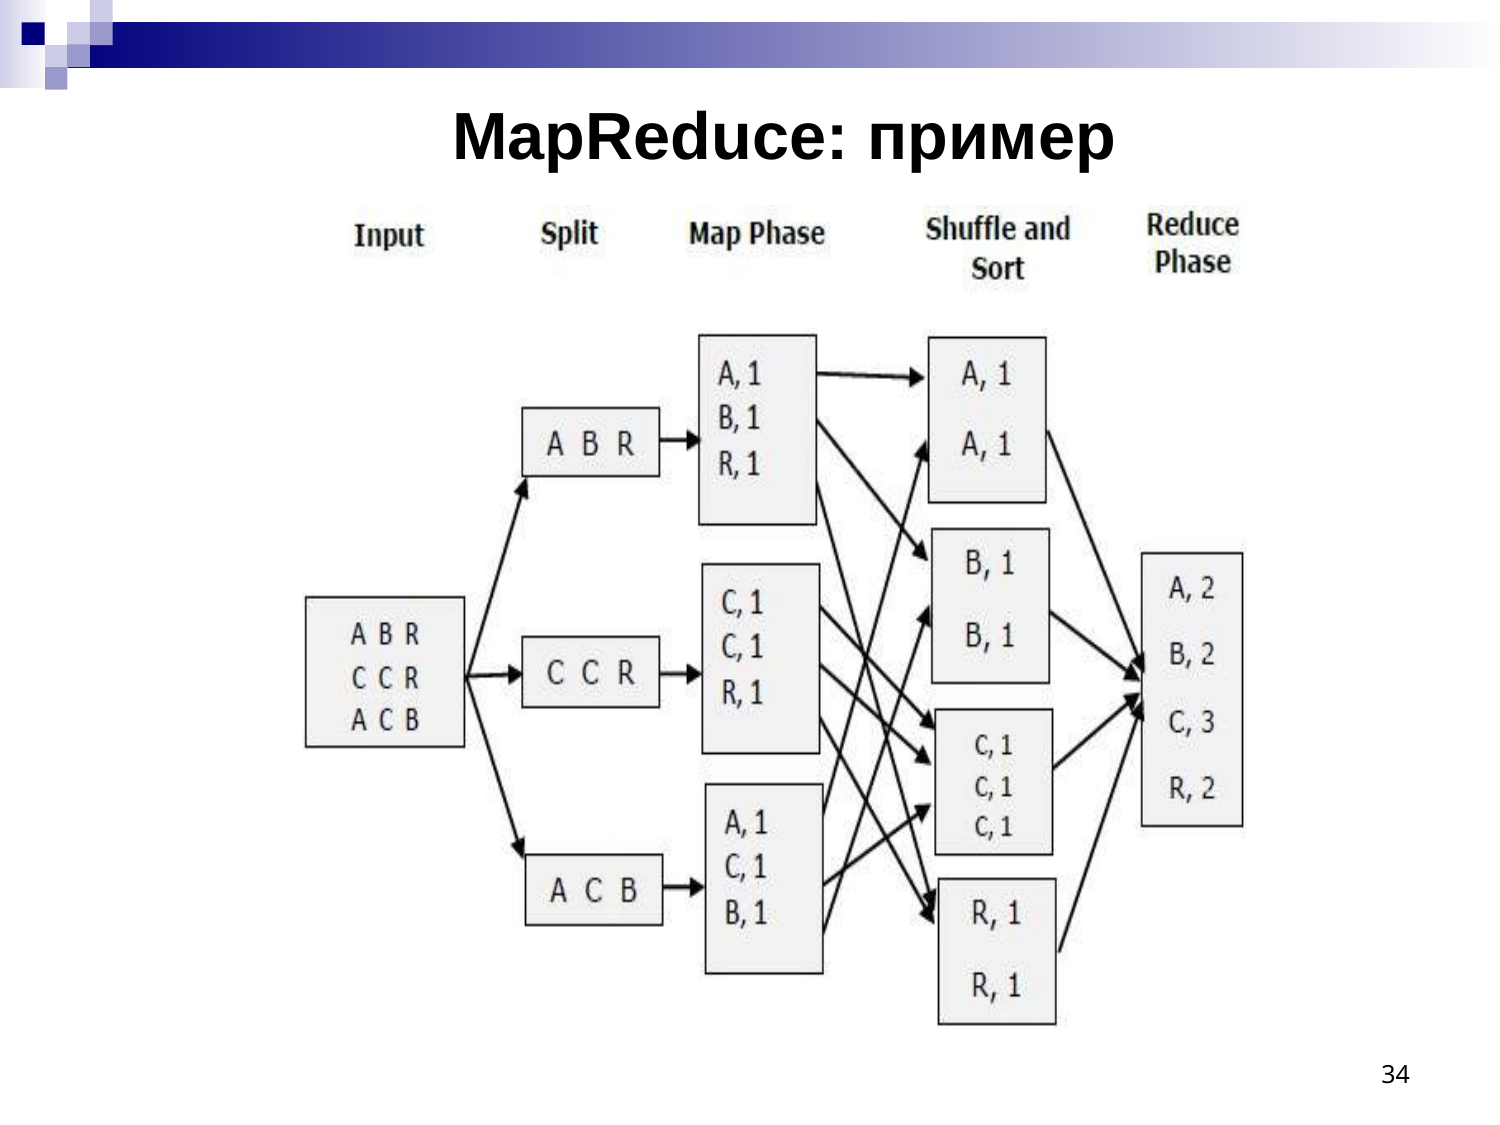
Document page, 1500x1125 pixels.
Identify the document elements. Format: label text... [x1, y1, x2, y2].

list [302, 205, 1247, 1029]
title MapReduce: пример [165, 58, 1403, 209]
slide_number 34 [1074, 1025, 1425, 1100]
